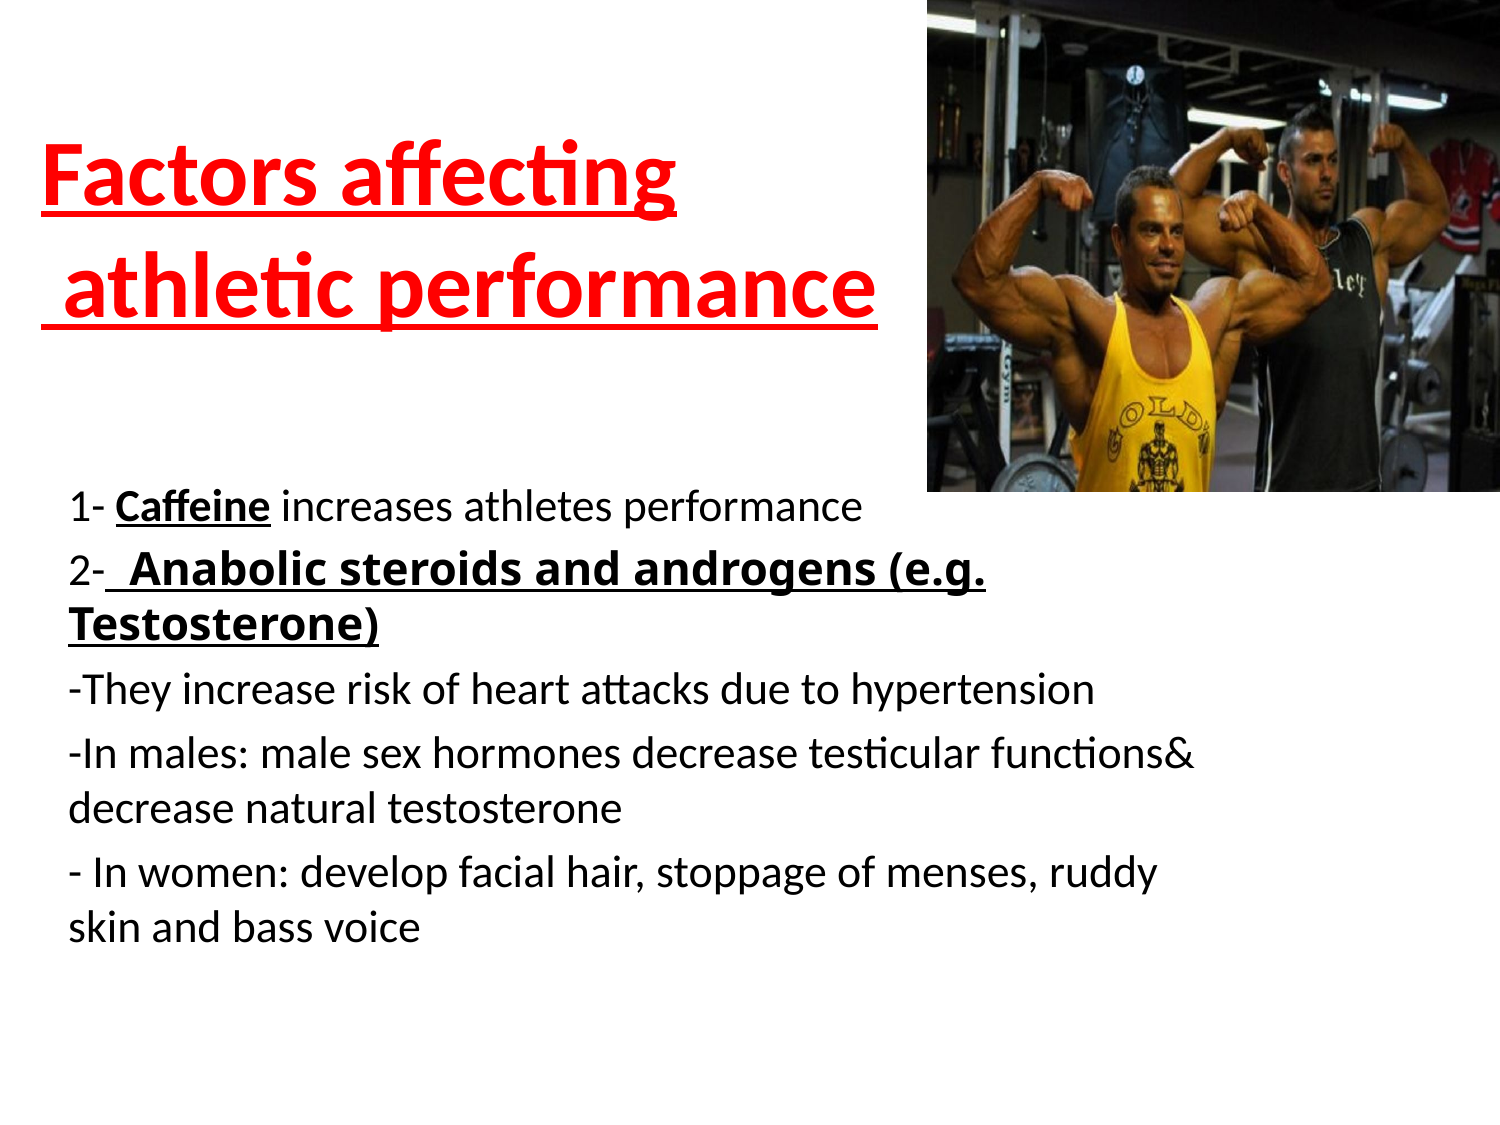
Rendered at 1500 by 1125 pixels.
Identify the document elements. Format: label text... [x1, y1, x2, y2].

picture [926, 0, 1500, 492]
title Factors affecting athletic performance [41, 196, 921, 337]
list 1- Caffeine increases athletes performance 2- Anabolic steroids and androgens (e.g. Testosterone) -They increase risk of heart attacks due to hypertension -In males: male sex hormones decrease testicular functions& decrease natural testosterone - In women: develop facial hair, stoppage of menses, ruddy skin and bass voice [53, 468, 1223, 1009]
